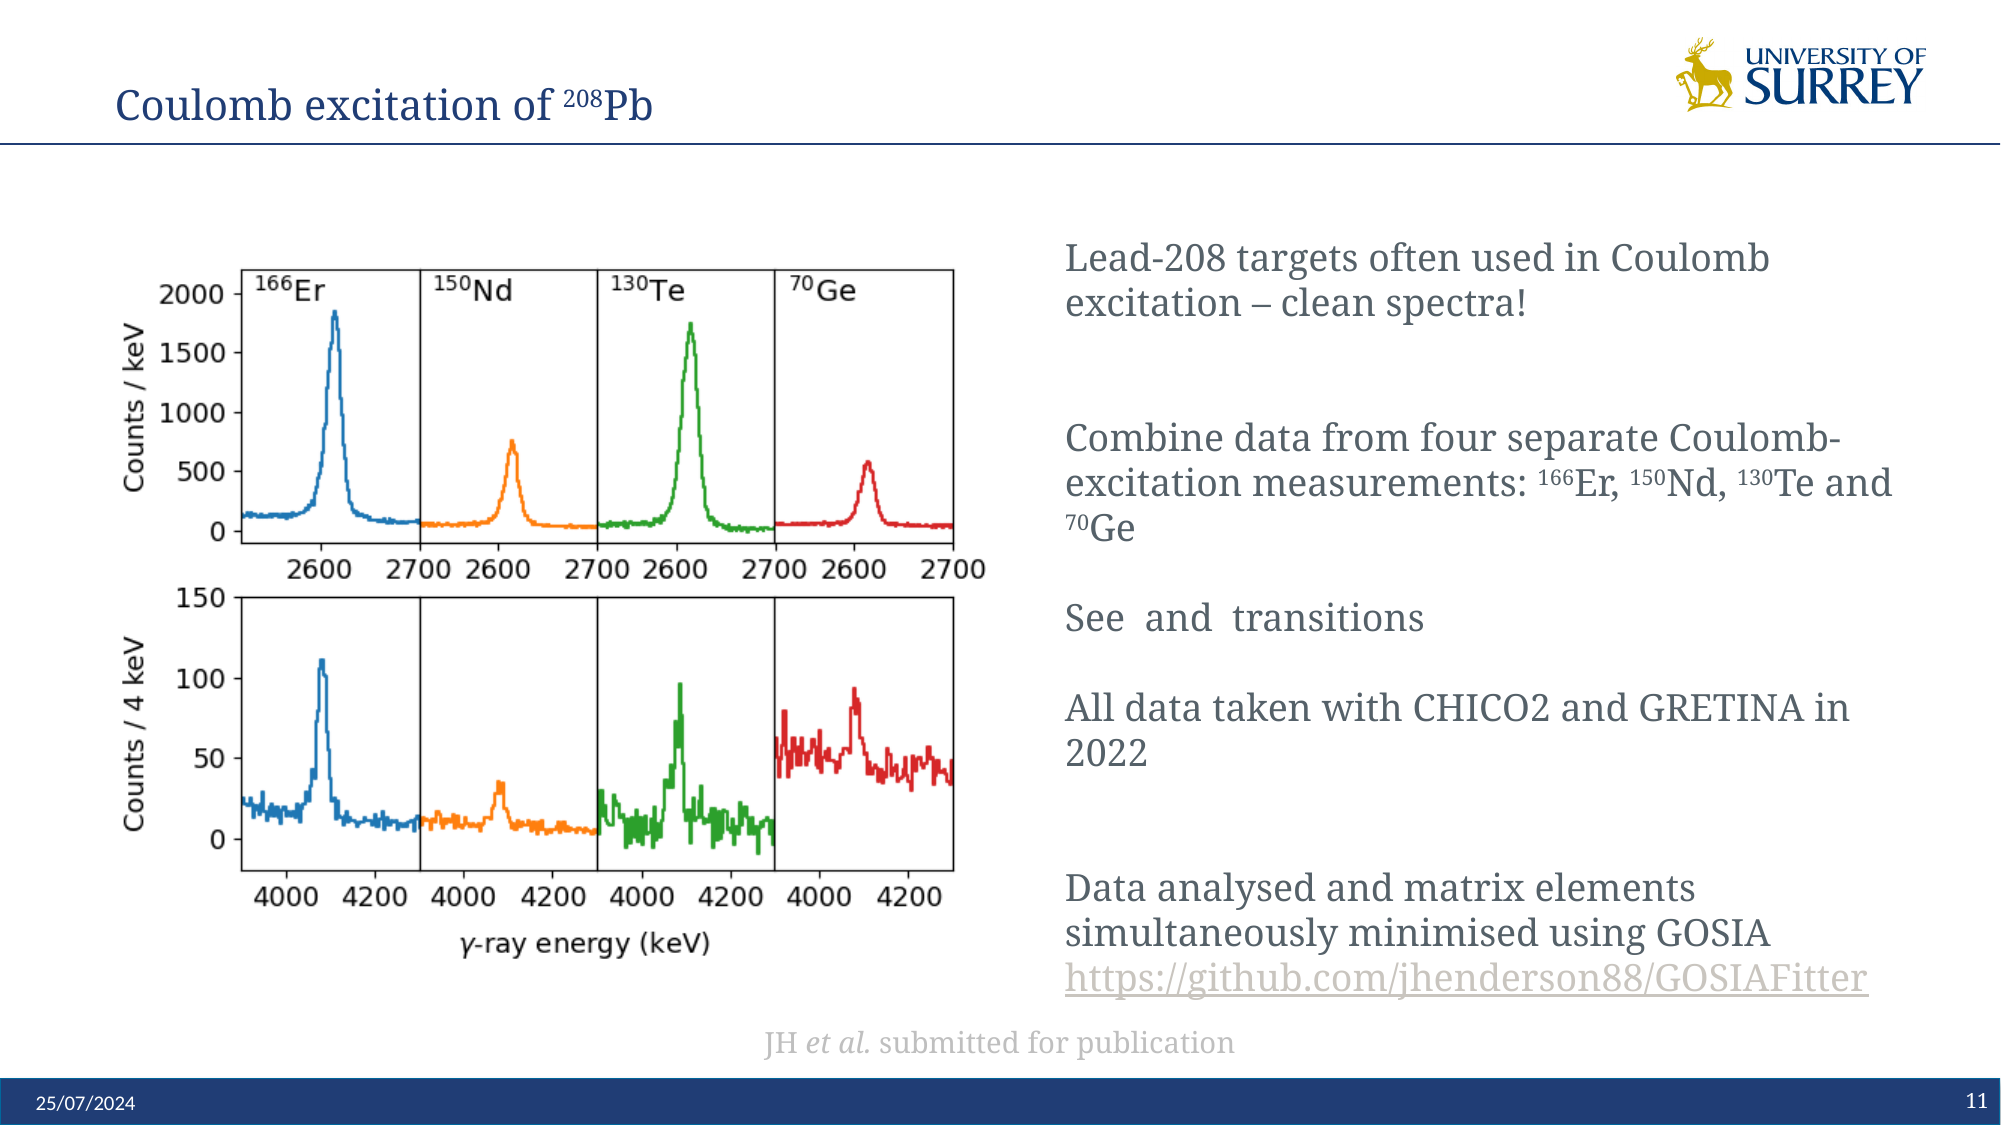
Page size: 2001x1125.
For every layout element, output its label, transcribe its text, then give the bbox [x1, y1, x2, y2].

slide_number 11 [1536, 1078, 2000, 1125]
text_box JH et al. submitted for publication [749, 1016, 1251, 1067]
title Coulomb excitation of 208Pb [99, 69, 1752, 138]
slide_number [20, 1078, 466, 1125]
picture [97, 232, 999, 984]
picture [1676, 37, 1926, 112]
